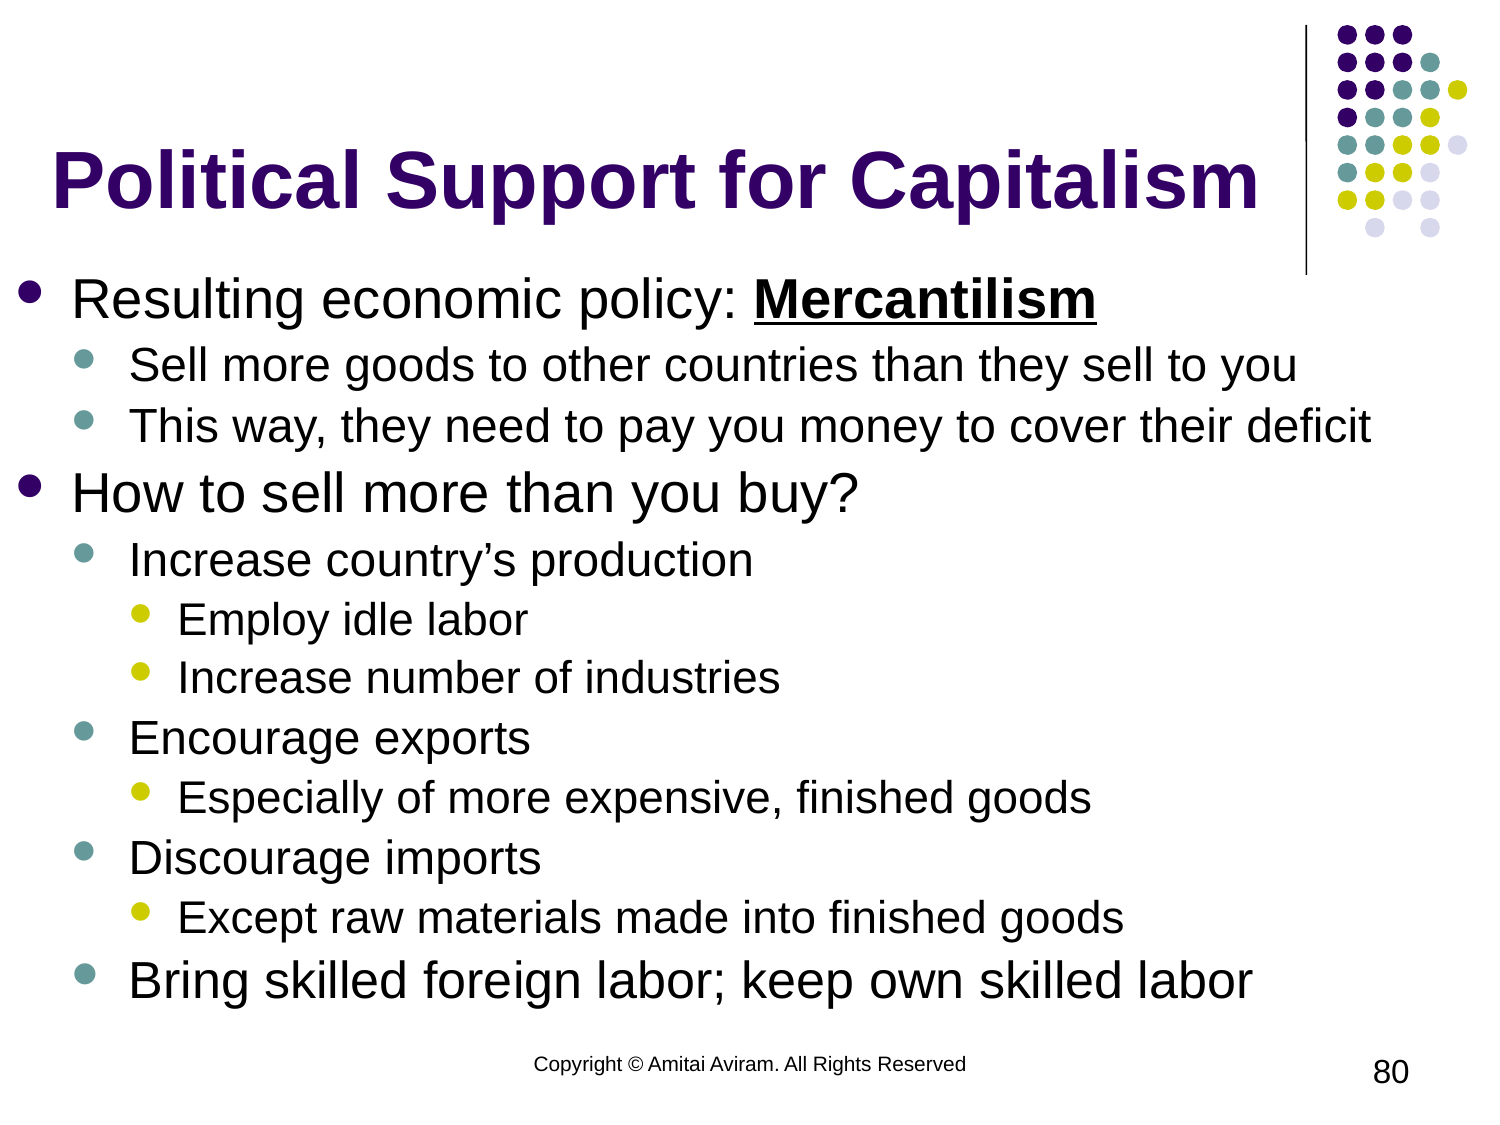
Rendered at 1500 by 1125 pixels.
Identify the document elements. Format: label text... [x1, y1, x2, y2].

title Political Support for Capitalism [0, 20, 1313, 233]
list Resulting economic policy: Mercantilism Sell more goods to other countries than they sell to you This way, they need to pay you money to cover their deficit How to sell more than you buy? Increase country’s production Employ idle labor Increase number of industries Encourage exports Especially of more expensive, finished goods Discourage imports Except raw materials made into finished goods Bring skilled foreign labor; keep own skilled labor [0, 262, 1500, 1063]
slide_number 80 [1074, 1063, 1425, 1118]
footer Copyright © Amitai Aviram. All Rights Reserved [512, 1063, 988, 1118]
